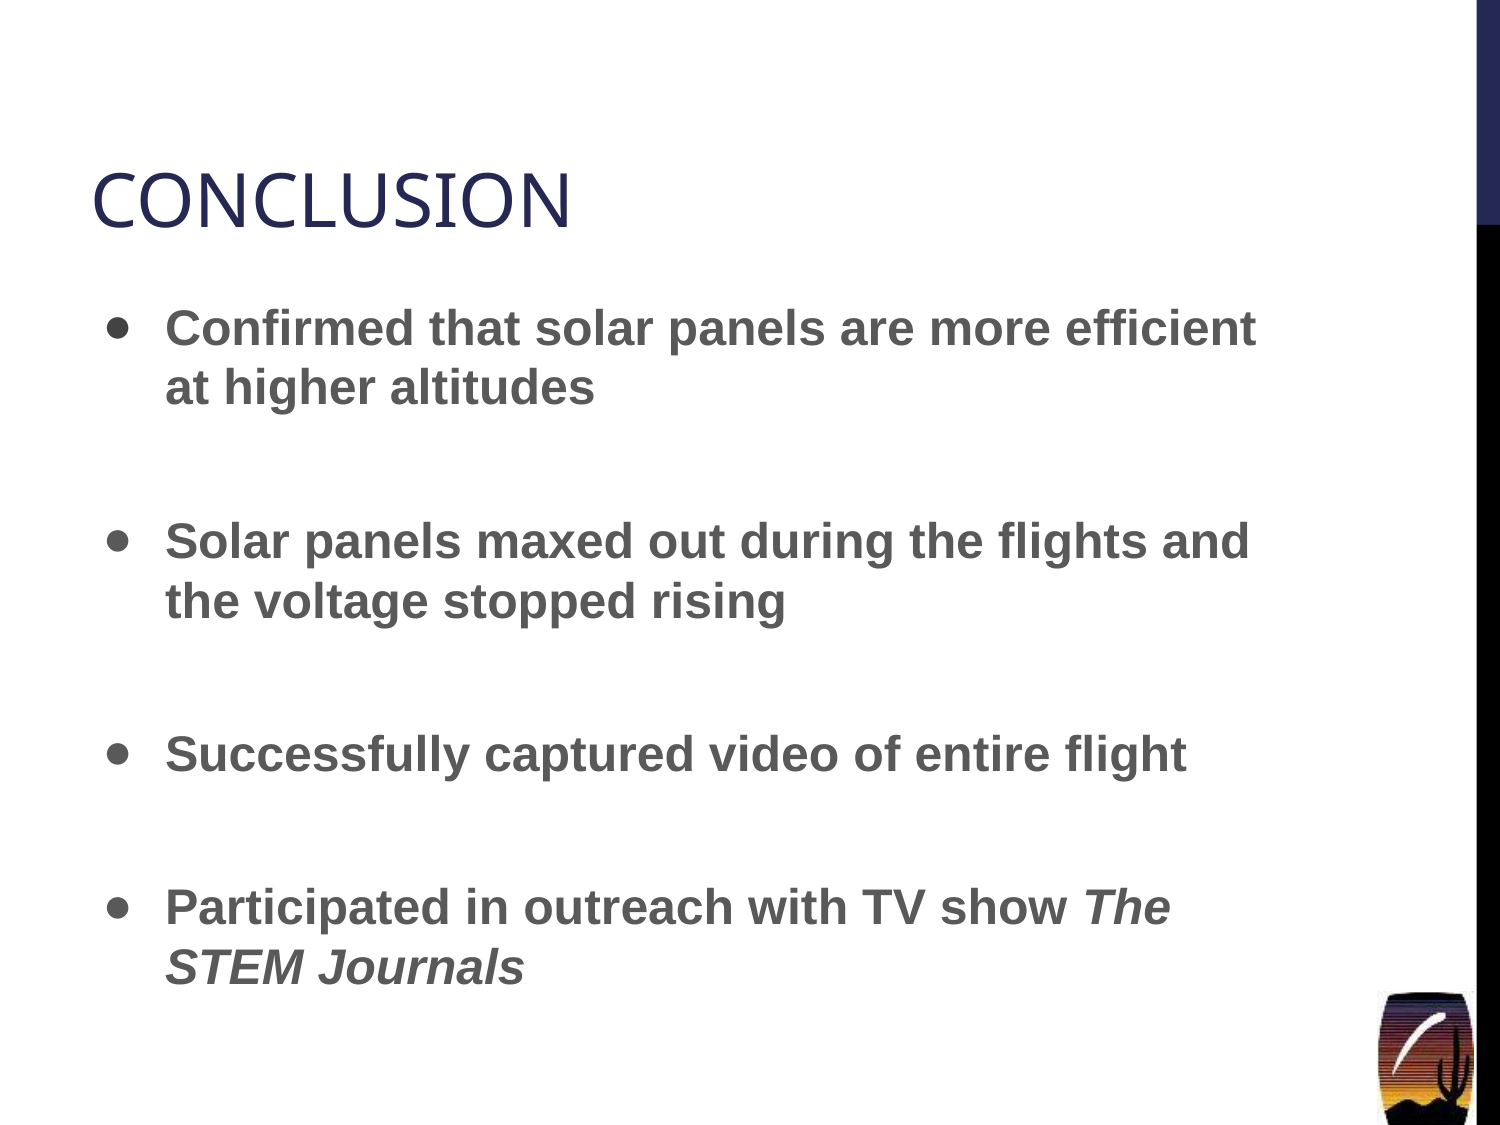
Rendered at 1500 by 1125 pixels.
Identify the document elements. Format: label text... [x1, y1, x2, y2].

list Confirmed that solar panels are more efficient at higher altitudes Solar panels maxed out during the flights and the voltage stopped rising Successfully captured video of entire flight Participated in outreach with TV show The STEM Journals [75, 287, 1325, 1005]
title Conclusion [75, 25, 1025, 250]
picture [1376, 991, 1474, 1125]
